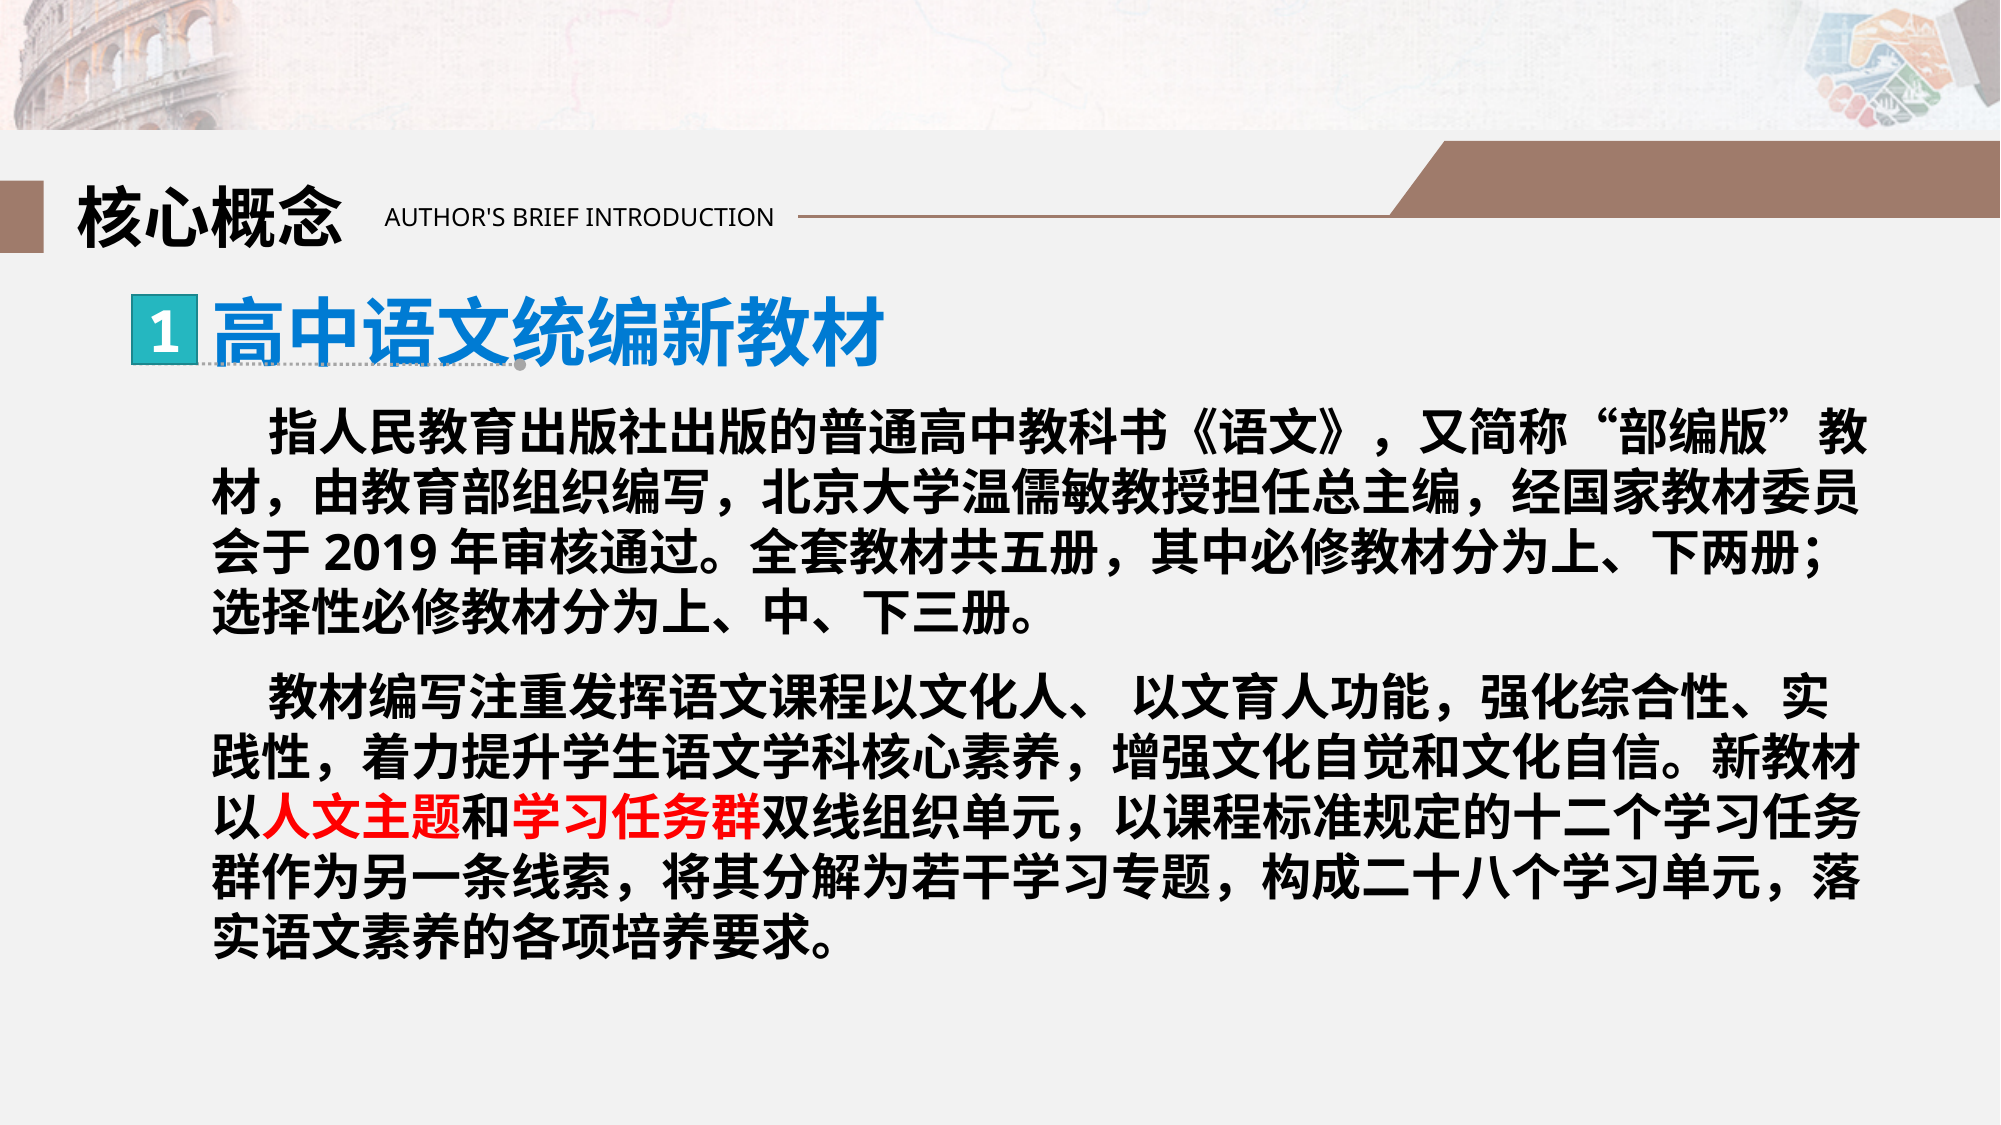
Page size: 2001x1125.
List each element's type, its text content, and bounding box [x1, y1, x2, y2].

text_box 1 [131, 294, 198, 365]
text_box 核心概念 [62, 168, 359, 264]
text_box [1388, 139, 2000, 215]
text_box 高中语文统编新教材 指人民教育出版社出版的普通高中教科书《语文》，又简称“部编版”教材，由教育部组织编写，北京大学温儒敏教授担任总主编，经国家教材委员会于2019年审核通过。全套教材共五册，其中必修教材分为上、下两册；选择性必修教材分为上、中、下三册。 教材编写注重发挥语文课程以文化人、 以文育人功能，强化综合性、实践性，着力提升学生语文学科核心素养，增强文化自觉和文化自信。新教材以人文主题和学习任务群双线组织单元，以课程标准规定的十二个学习任务群作为另一条线索，将其分解为若干学习专题，构成二十八个学习单元，落实语文素养的各项培养要求。 [197, 278, 1887, 973]
text_box AUTHOR'S BRIEF INTRODUCTION [369, 194, 791, 239]
text_box [0, 180, 45, 254]
picture [0, 0, 2000, 130]
